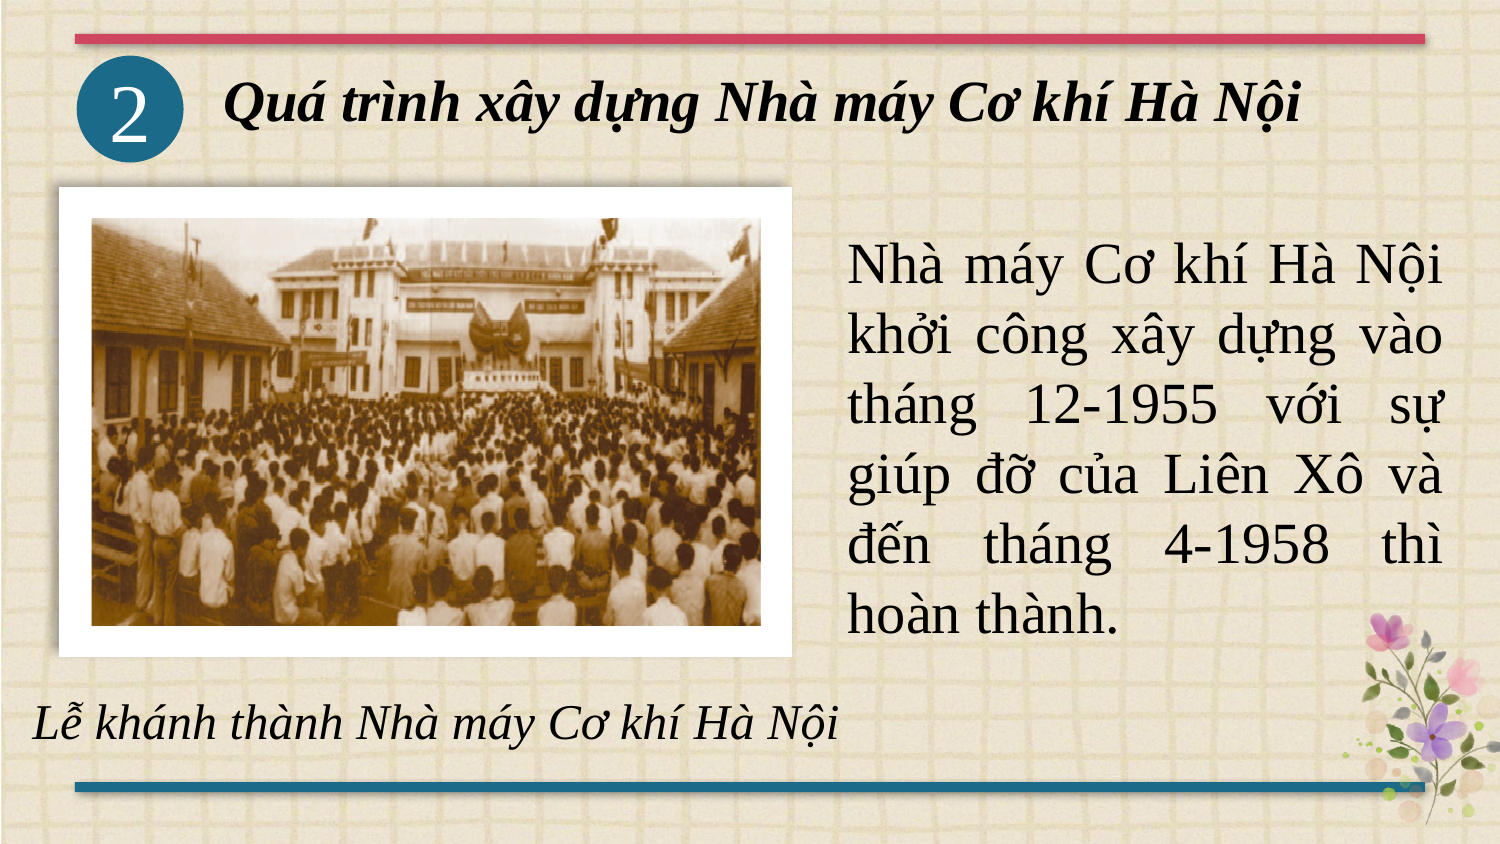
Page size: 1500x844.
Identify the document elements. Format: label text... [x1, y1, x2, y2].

picture [2, 1, 1500, 844]
text_box 2 [76, 55, 173, 163]
text_box Quá trình xây dựng Nhà máy Cơ khí Hà Nội [159, 55, 1367, 141]
text_box Nhà máy Cơ khí Hà Nội khởi công xây dựng vào tháng 12-1955 với sự giúp đỡ của Liên Xô và đến tháng 4-1958 thì hoàn thành. [832, 217, 1459, 653]
text_box Lễ khánh thành Nhà máy Cơ khí Hà Nội [17, 681, 869, 757]
